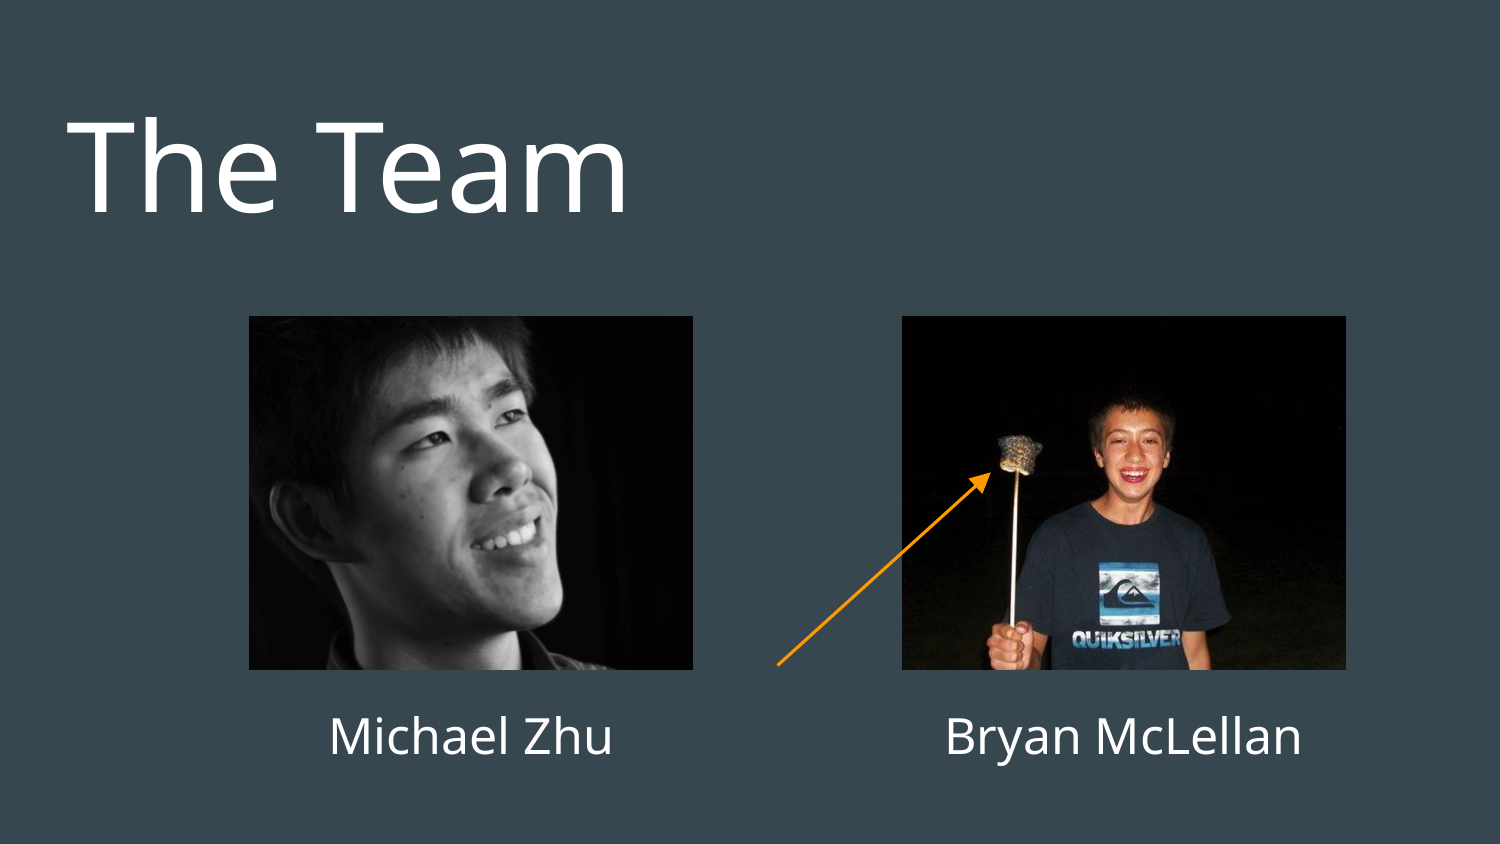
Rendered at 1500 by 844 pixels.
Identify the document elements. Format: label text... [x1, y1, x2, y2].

picture [249, 315, 694, 670]
text_box Bryan McLellan [907, 689, 1341, 813]
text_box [777, 472, 992, 666]
picture [902, 315, 1346, 670]
title The Team [51, 72, 1449, 167]
text_box Michael Zhu [307, 689, 636, 813]
